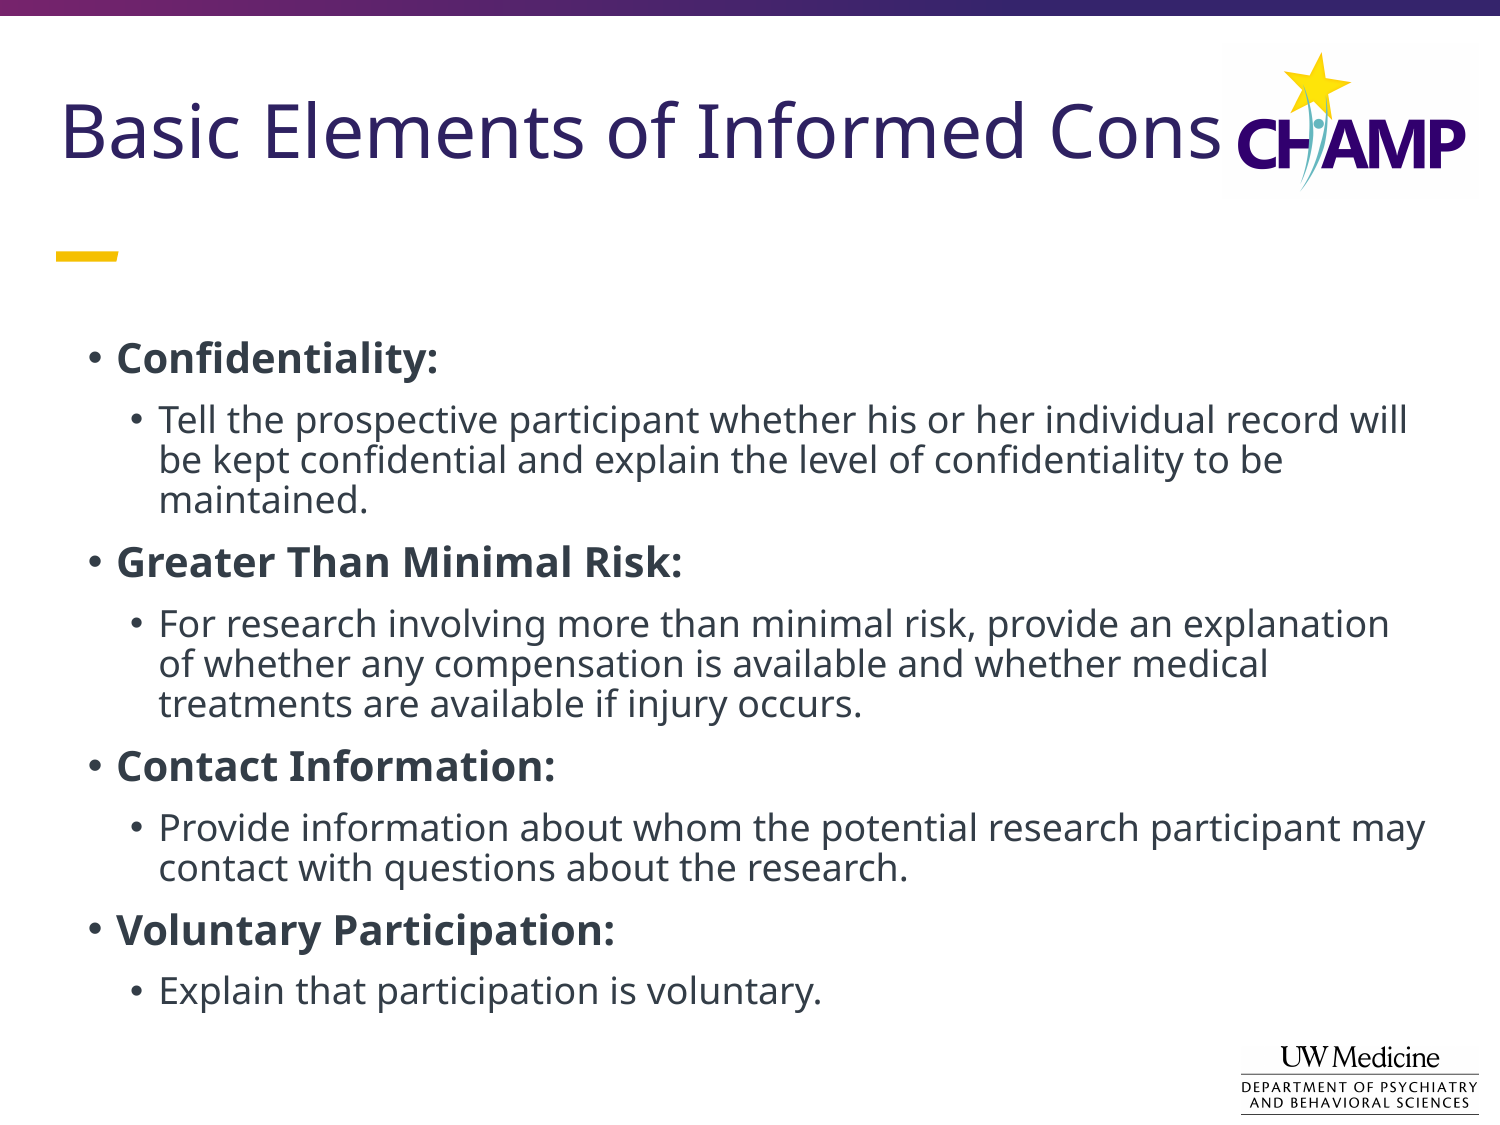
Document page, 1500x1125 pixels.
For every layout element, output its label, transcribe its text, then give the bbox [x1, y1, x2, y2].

picture [1241, 1046, 1479, 1115]
title Basic Elements of Informed Consent [44, 86, 1450, 230]
picture [1222, 43, 1479, 199]
list Confidentiality: Tell the prospective participant whether his or her individual record will be kept confidential and explain the level of confidentiality to be maintained. Greater Than Minimal Risk: For research involving more than minimal risk, provide an explanation of whether any compensation is available and whether medical treatments are available if injury occurs. Contact Information: Provide information about whom the potential research participant may contact with questions about the research. Voluntary Participation: Explain that participation is voluntary. [44, 326, 1450, 1021]
